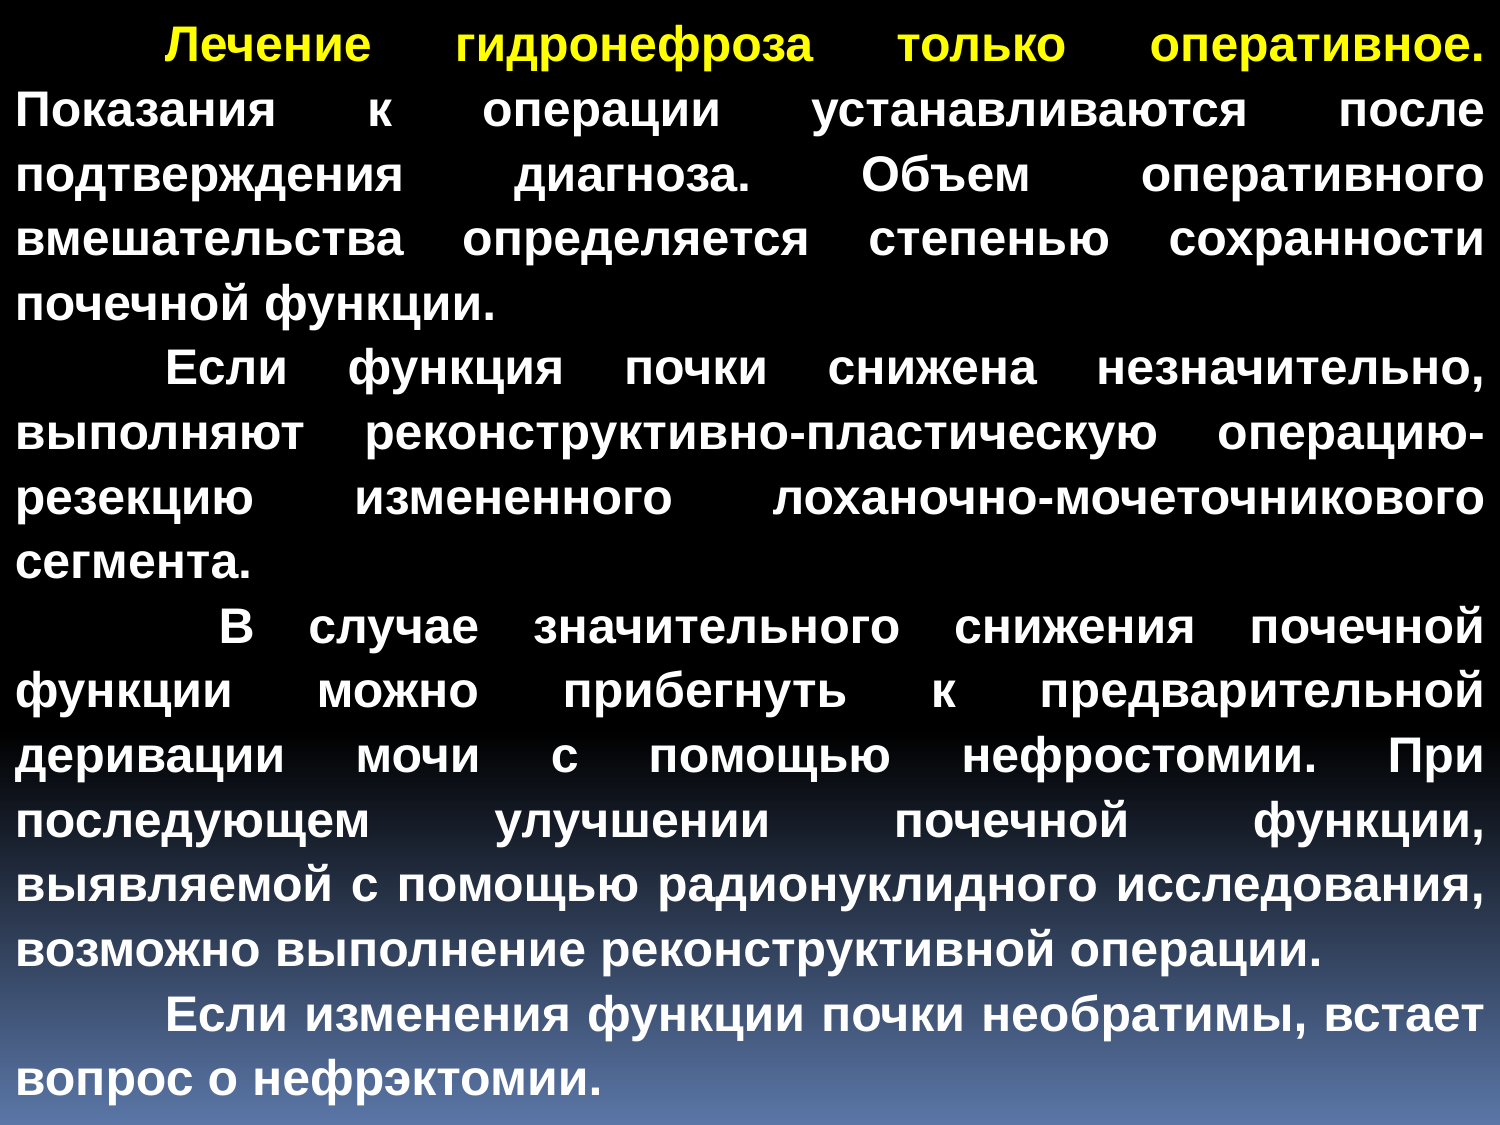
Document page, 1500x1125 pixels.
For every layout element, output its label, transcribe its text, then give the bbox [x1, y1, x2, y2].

text_box Лечение гидронефроза только оперативное. Показания к операции устанавливаются после подтверждения диагноза. Объем оперативного вмешательства определяется степенью сохранности почечной функции. Если функция почки снижена незначительно, выполняют реконструктивно-пластическую операцию-резекцию измененного лоханочно-мочеточникового сегмента. В случае значительного снижения почечной функции можно прибегнуть к предварительной деривации мочи с помощью нефростомии. При последующем улучшении почечной функции, выявляемой с помощью радионуклидного исследования, возможно выполнение реконструктивной операции. Если изменения функции почки необратимы, встает вопрос о нефрэктомии. [0, 0, 1500, 1125]
